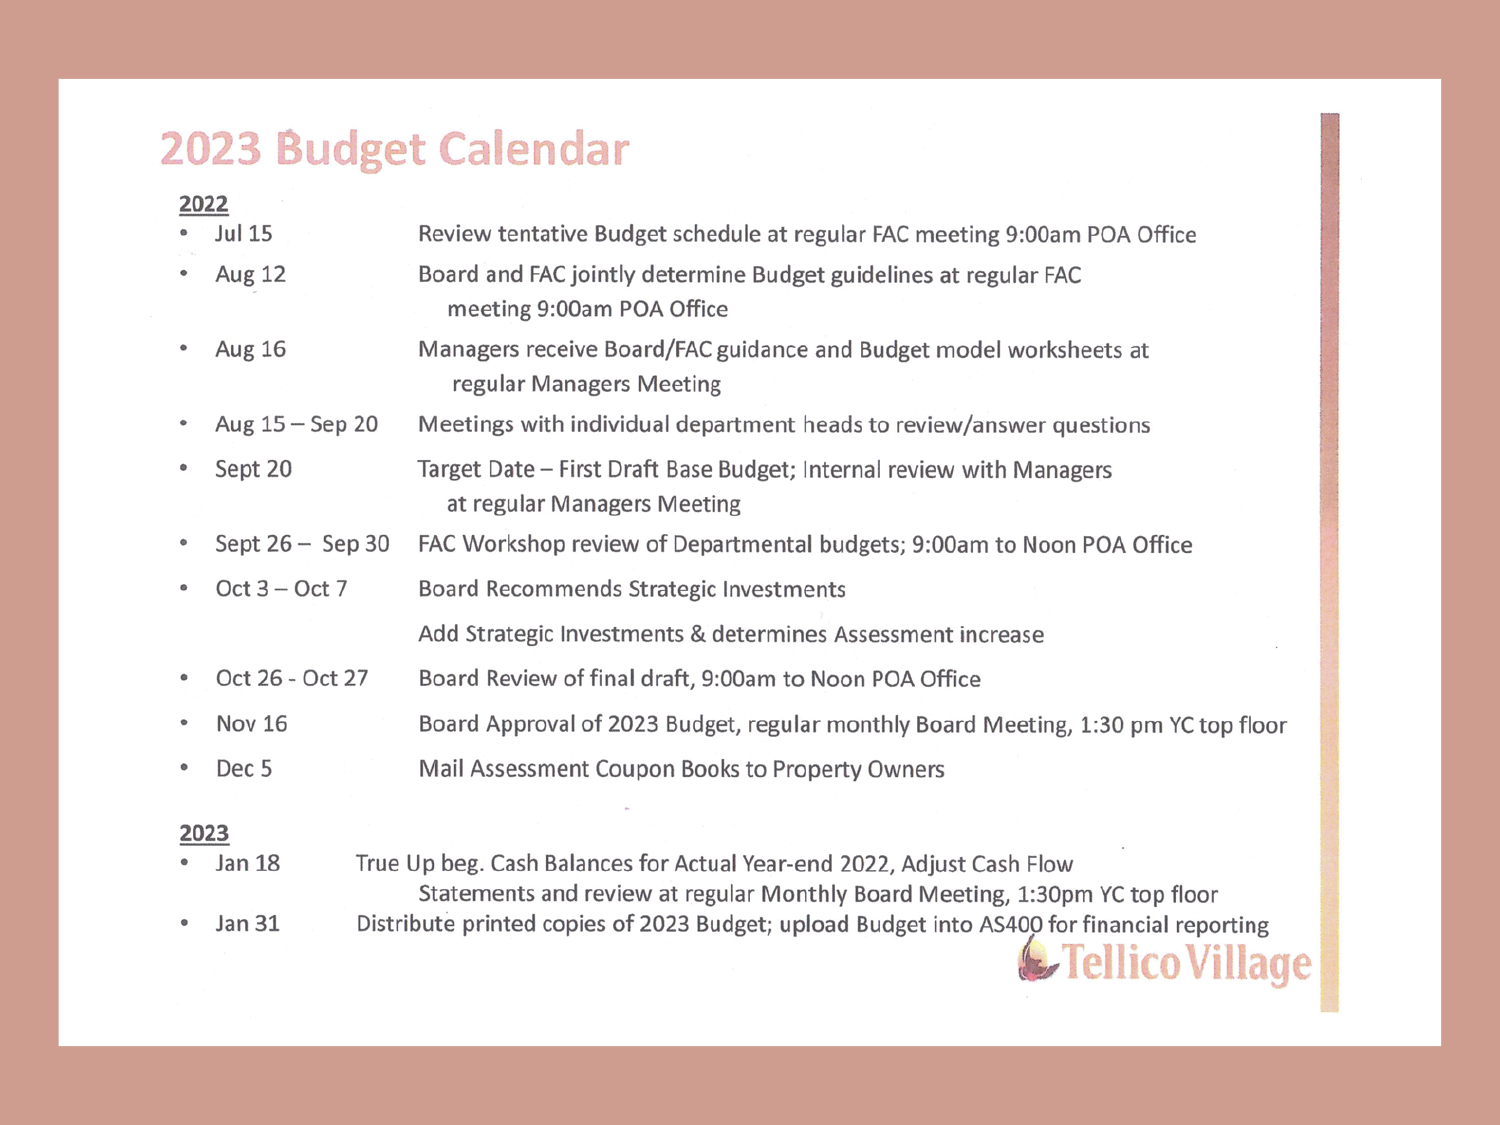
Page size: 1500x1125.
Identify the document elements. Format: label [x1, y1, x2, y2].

text_box [58, 78, 1442, 1047]
picture [138, 105, 1362, 1020]
text_box [0, 0, 1500, 1125]
